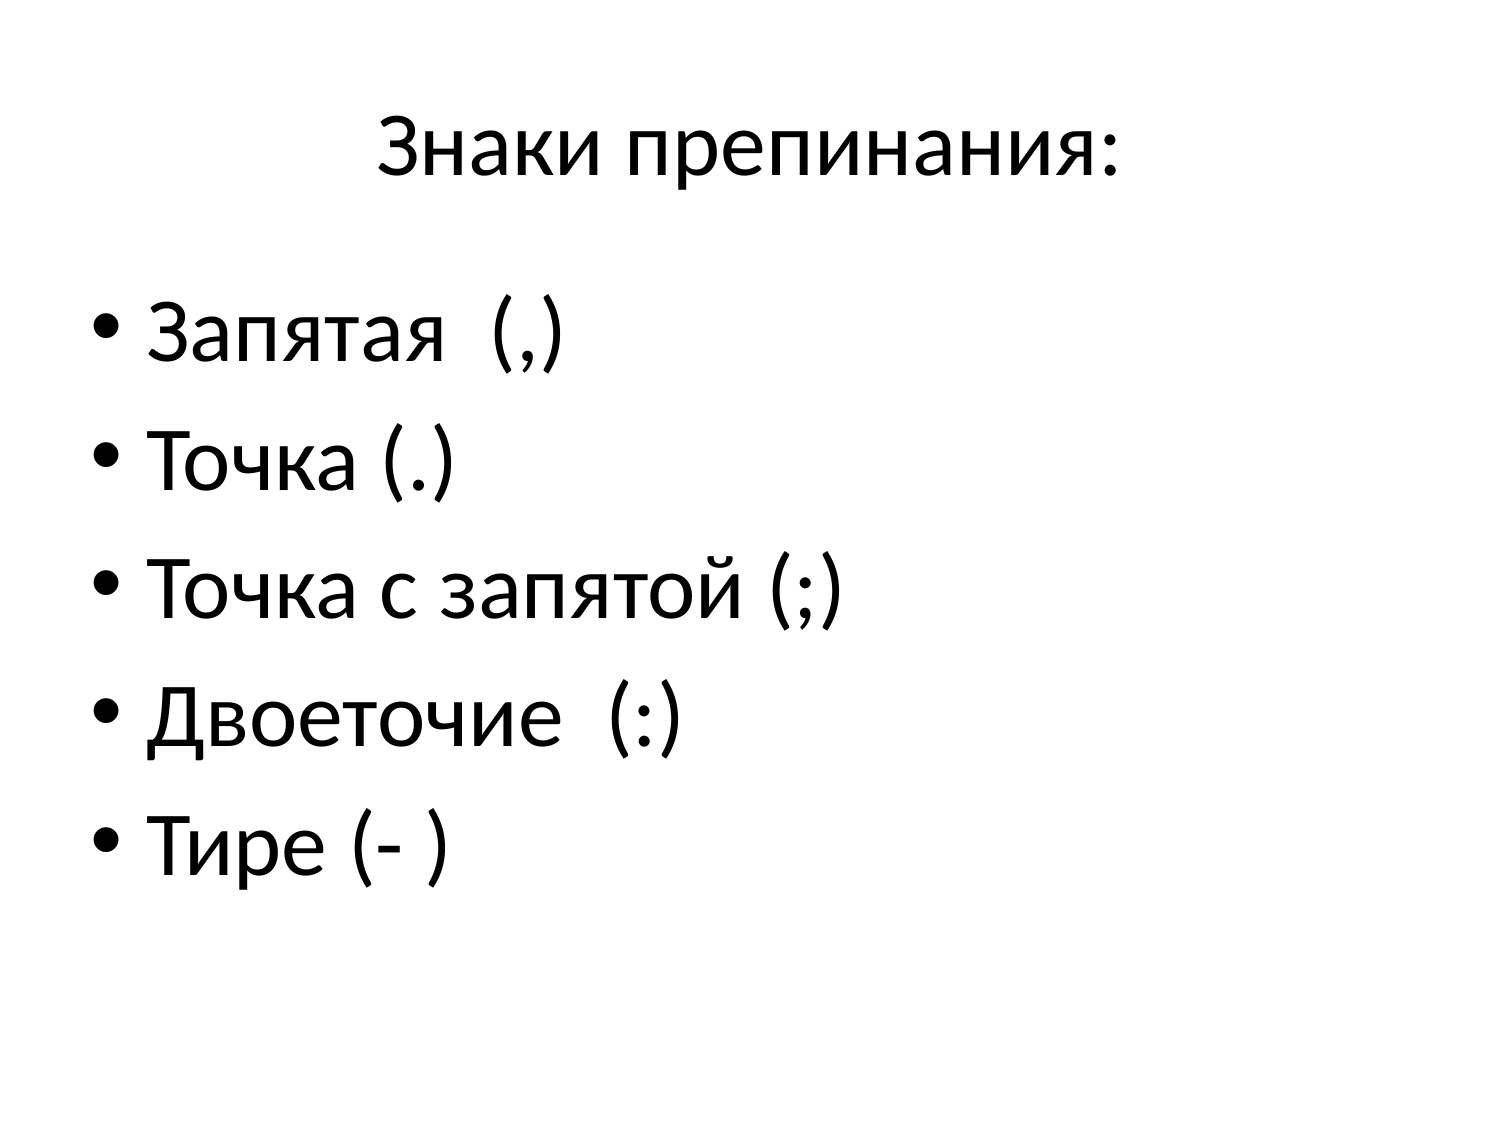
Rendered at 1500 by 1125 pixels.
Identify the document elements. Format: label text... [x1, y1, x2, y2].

list Запятая (,) Точка (.) Точка с запятой (;) Двоеточие (:) Тире (- ) [75, 262, 1425, 1005]
title Знаки препинания: [75, 45, 1425, 233]
